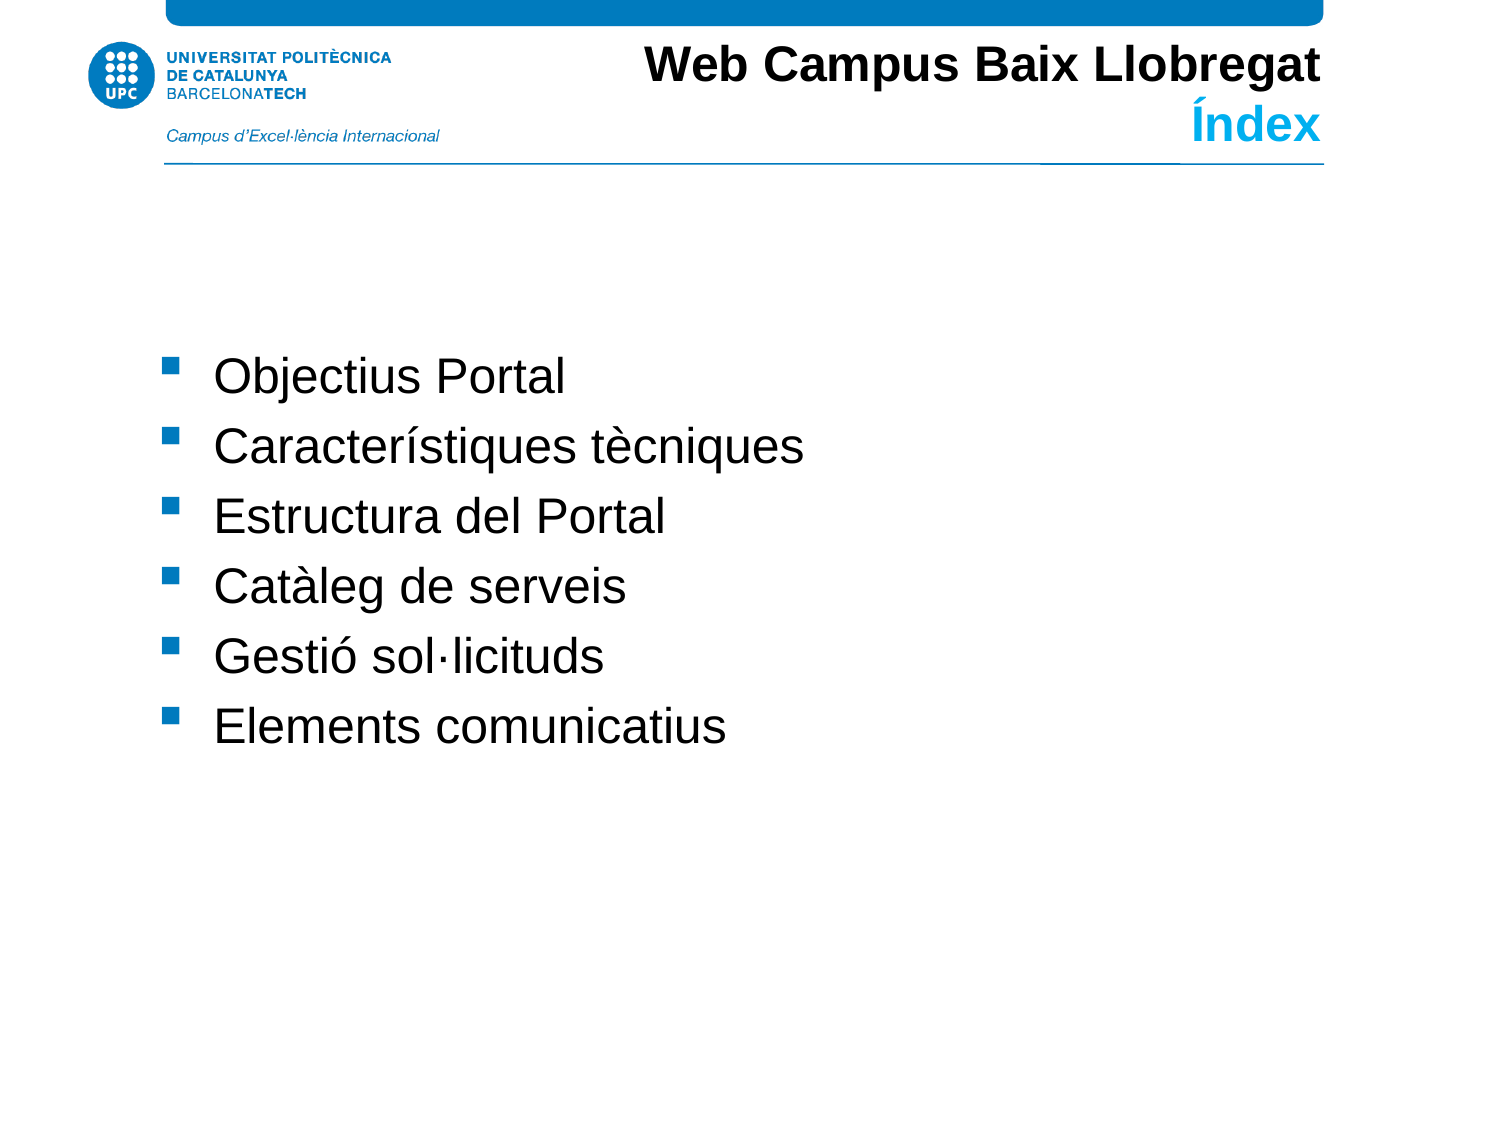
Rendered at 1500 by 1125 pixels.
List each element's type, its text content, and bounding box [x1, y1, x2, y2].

list Objectius Portal Característiques tècniques Estructura del Portal Catàleg de serveis Gestió sol·licituds Elements comunicatius [141, 265, 1320, 891]
list Web Campus Baix Llobregat Índex [527, 23, 1337, 165]
picture [70, 0, 1360, 159]
